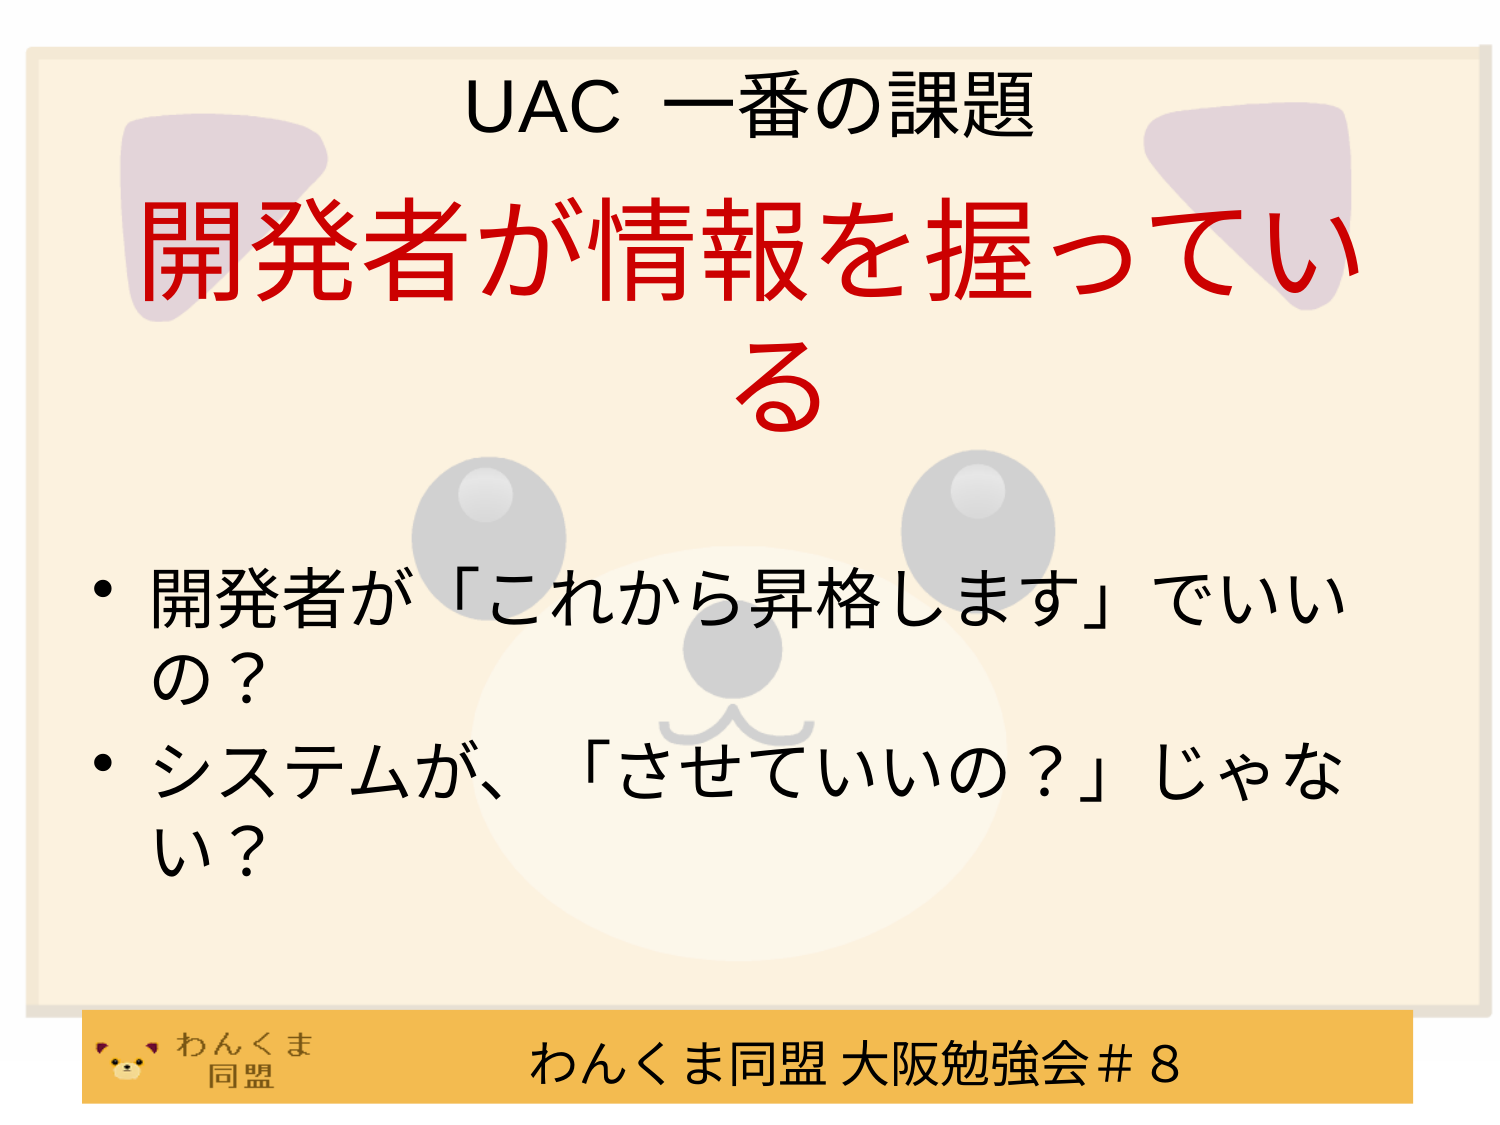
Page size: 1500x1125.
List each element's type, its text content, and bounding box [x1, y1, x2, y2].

list 開発者が情報を握っている 開発者が「これから昇格します」でいいの？ システムが、「させていいの？」じゃない？ [76, 172, 1428, 1000]
title UAC 一番の課題 [74, 44, 1426, 162]
picture [0, 0, 1500, 1102]
footer わんくま同盟 大阪勉強会＃８ [513, 1024, 1412, 1103]
